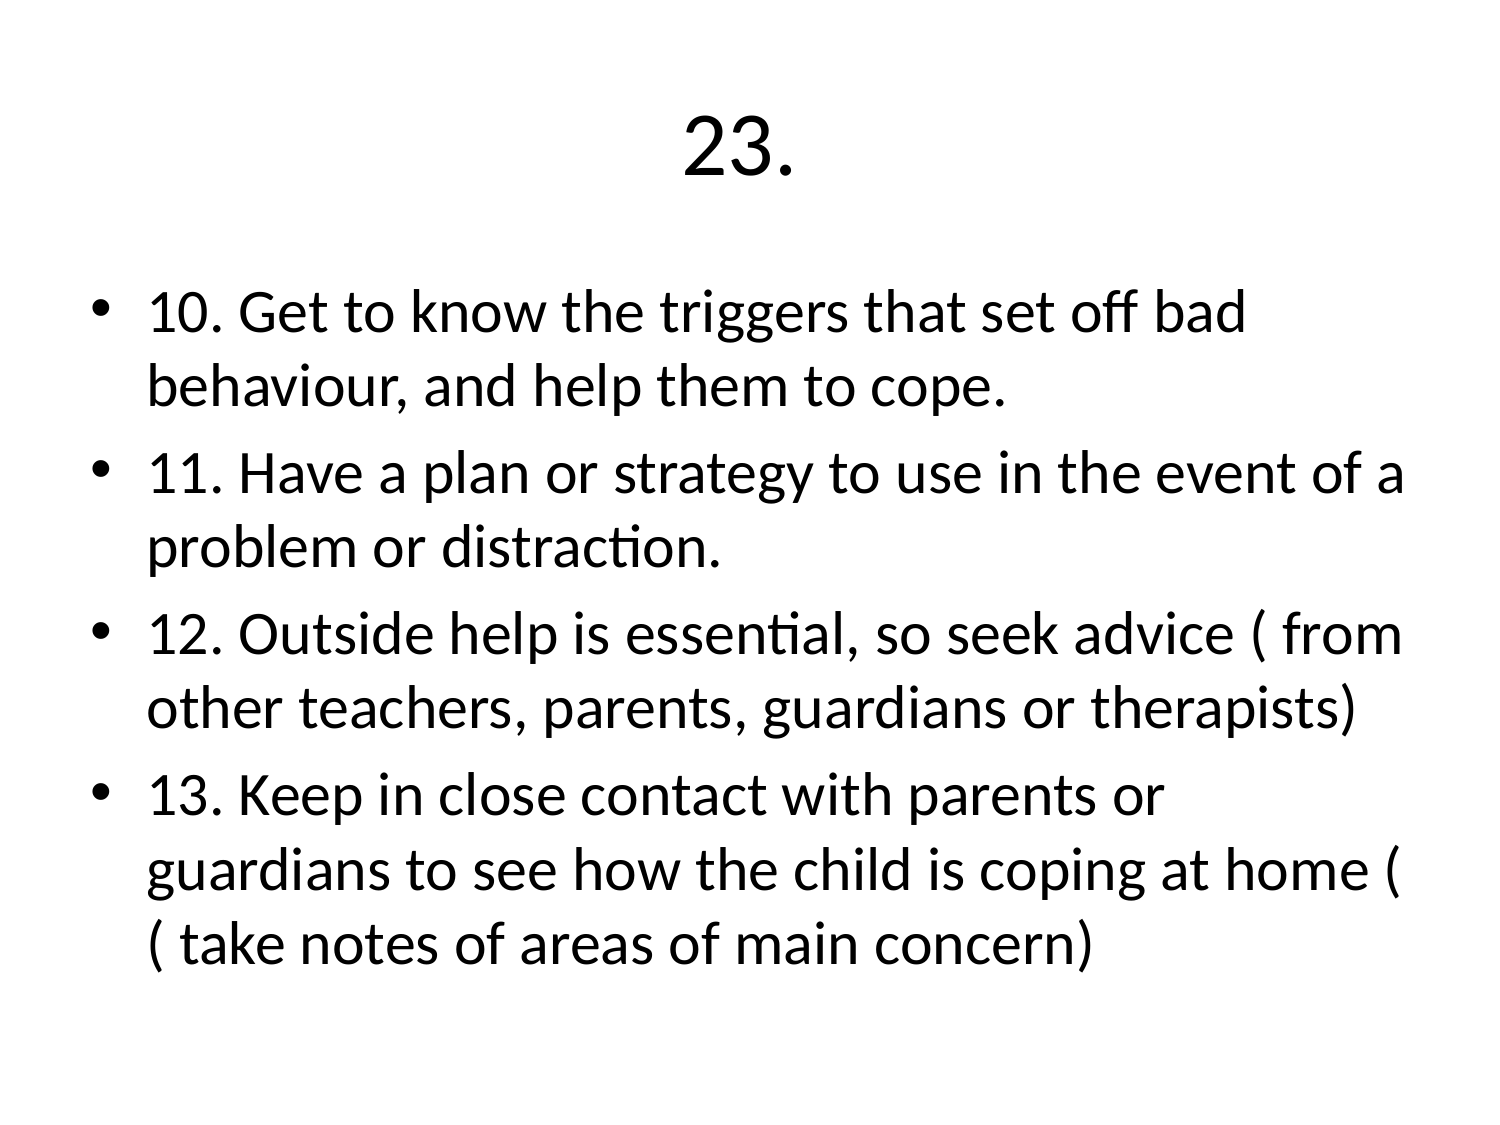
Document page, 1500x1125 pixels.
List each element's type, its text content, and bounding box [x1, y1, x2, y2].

title 23. [75, 45, 1425, 233]
list 10. Get to know the triggers that set off bad behaviour, and help them to cope. 11. Have a plan or strategy to use in the event of a problem or distraction. 12. Outside help is essential, so seek advice ( from other teachers, parents, guardians or therapists) 13. Keep in close contact with parents or guardians to see how the child is coping at home ( ( take notes of areas of main concern) [75, 262, 1425, 1005]
